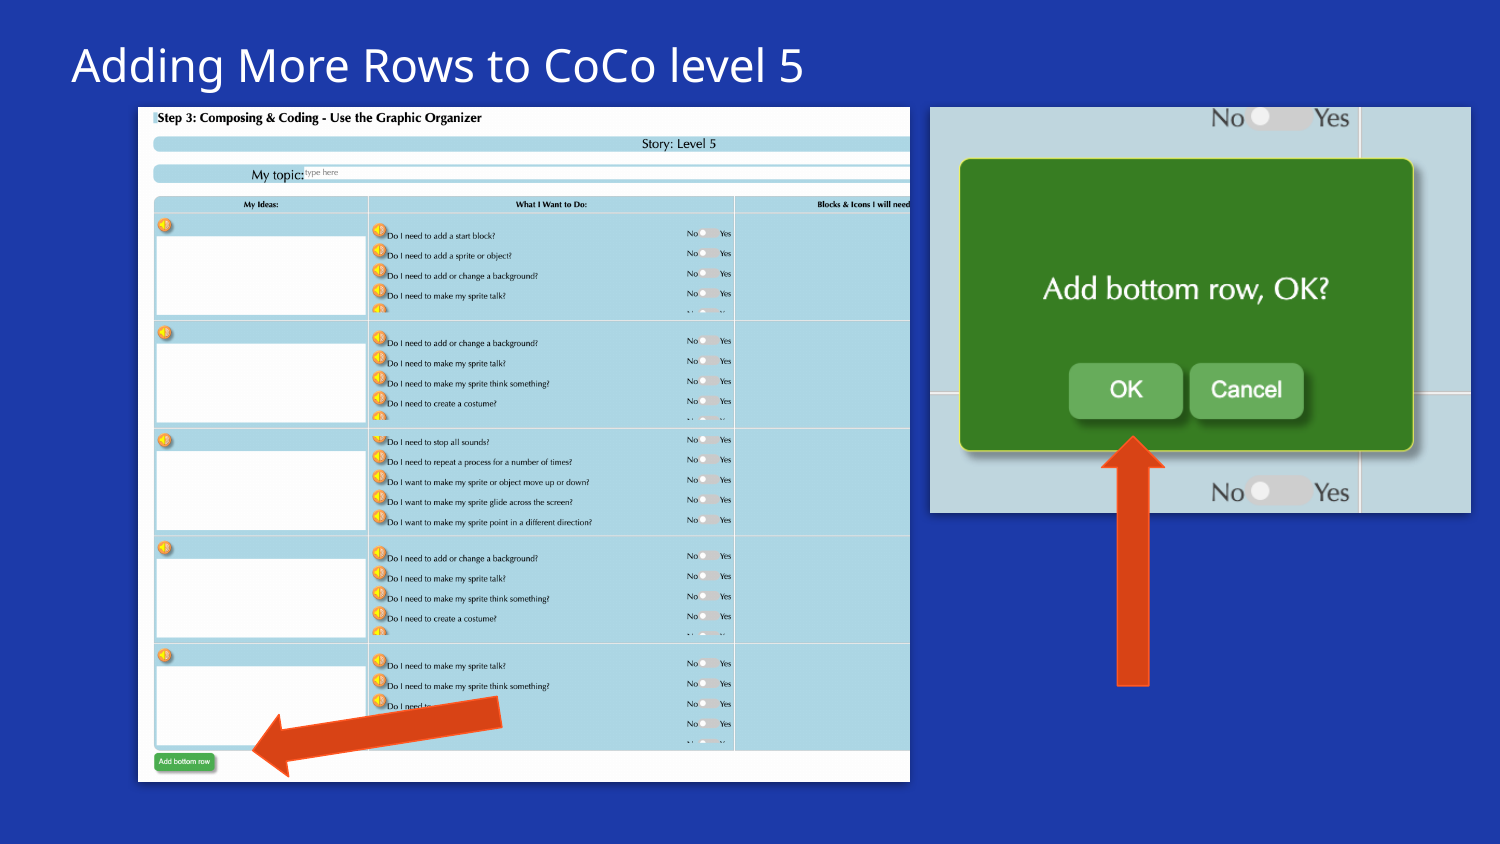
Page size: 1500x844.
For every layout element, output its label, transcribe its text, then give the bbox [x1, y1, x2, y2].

picture [929, 107, 1471, 513]
text_box [1117, 522, 1149, 686]
text_box Adding More Rows to CoCo level 5 [56, 21, 867, 107]
picture [138, 107, 910, 782]
